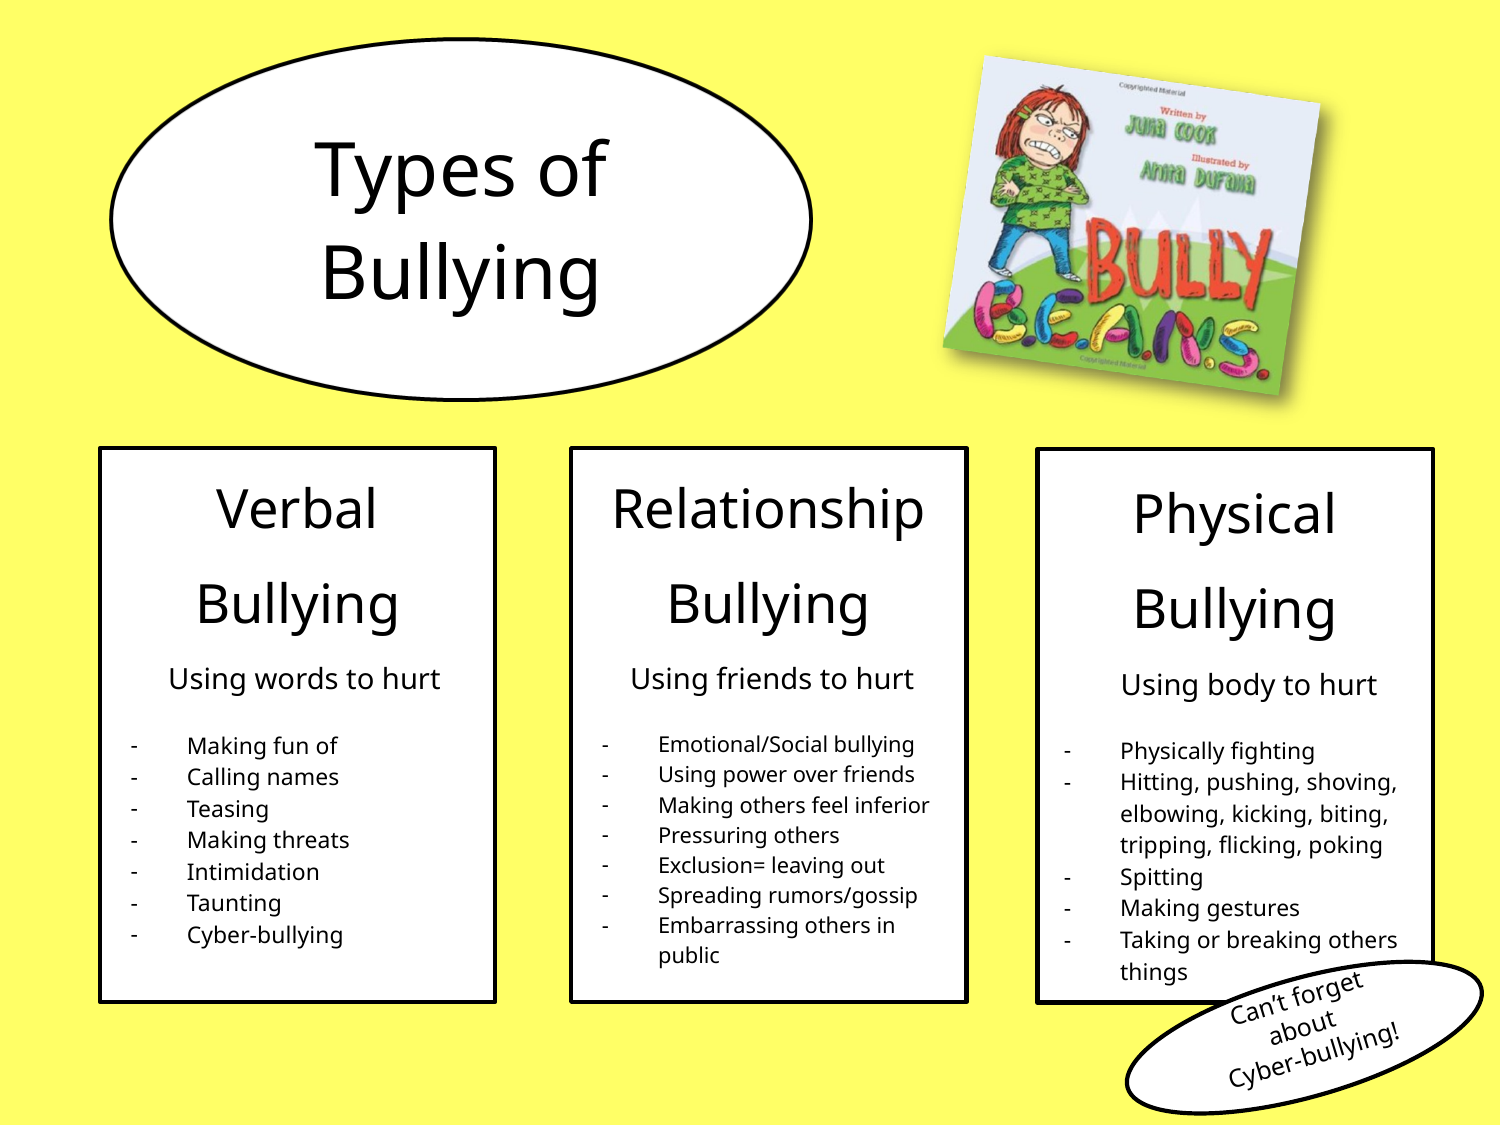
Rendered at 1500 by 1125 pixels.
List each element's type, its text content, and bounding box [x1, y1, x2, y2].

picture [109, 37, 813, 402]
text_box Physical Bullying Using body to hurt Physically fighting Hitting, pushing, shoving, elbowing, kicking, biting, tripping, flicking, poking Spitting Making gestures Taking or breaking others things [1048, 461, 1422, 975]
text_box [1035, 447, 1435, 1005]
text_box Relationship Bullying Using friends to hurt Emotional/Social bullying Using power over friends Making others feel inferior Pressuring others Exclusion= leaving out Spreading rumors/gossip Embarrassing others in public [586, 456, 951, 980]
text_box [569, 446, 969, 1004]
text_box [1124, 959, 1484, 1116]
text_box [98, 446, 497, 1004]
text_box Verbal Bullying Using words to hurt Making fun of Calling names Teasing Making threats Intimidation Taunting Cyber-bullying [115, 456, 480, 971]
picture [923, 37, 1356, 431]
text_box Can’t forget about Cyber-bullying! [1176, 941, 1433, 1111]
